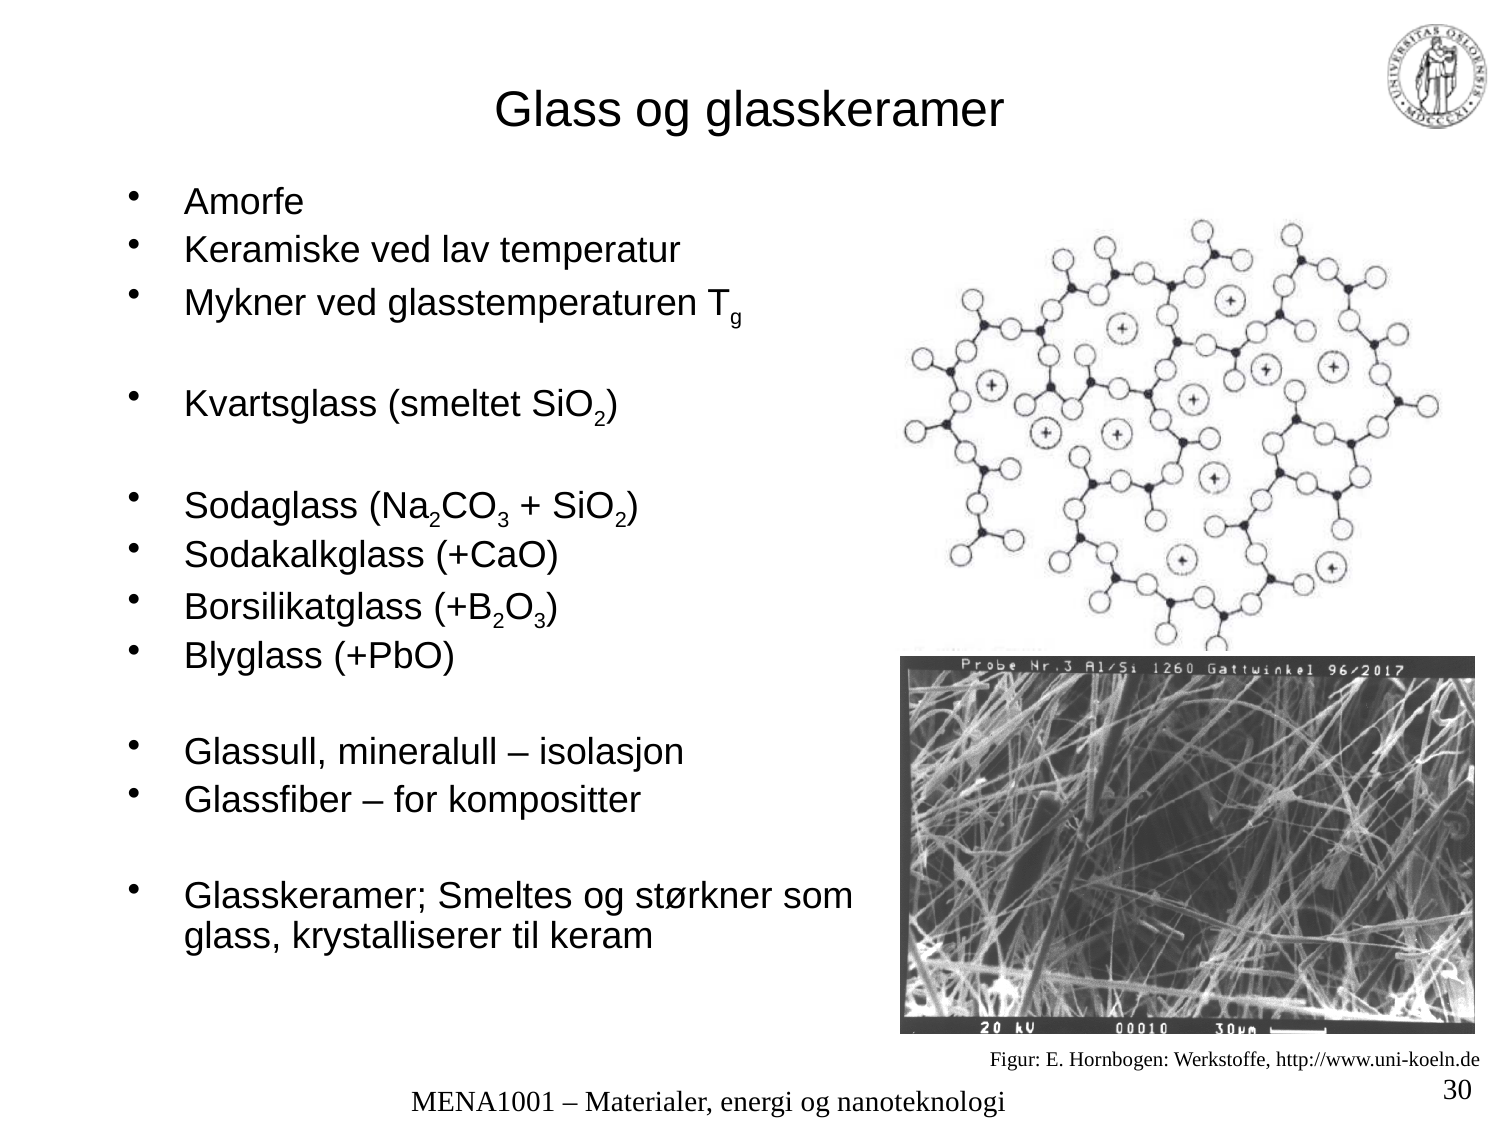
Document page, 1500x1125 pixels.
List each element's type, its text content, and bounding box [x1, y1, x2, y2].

text_box Figur: E. Hornbogen: Werkstoffe, http://www.uni-koeln.de [974, 1038, 1500, 1078]
list Amorfe Keramiske ved lav temperatur Mykner ved glasstemperaturen Tg Kvartsglass (smeltet SiO2) Sodaglass (Na2CO3 + SiO2) Sodakalkglass (+CaO) Borsilikatglass (+B2O3) Blyglass (+PbO) Glassull, mineralull – isolasjon Glassfiber – for kompositter Glasskeramer; Smeltes og størkner som glass, krystalliserer til keram [112, 174, 888, 1026]
picture [899, 656, 1476, 1035]
footer MENA1001 – Materialer, energi og nanoteknologi [359, 1074, 1058, 1125]
slide_number 30 [1349, 1062, 1488, 1113]
picture [874, 199, 1451, 651]
picture [1388, 24, 1500, 129]
title Glass og glasskeramer [112, 12, 1388, 198]
